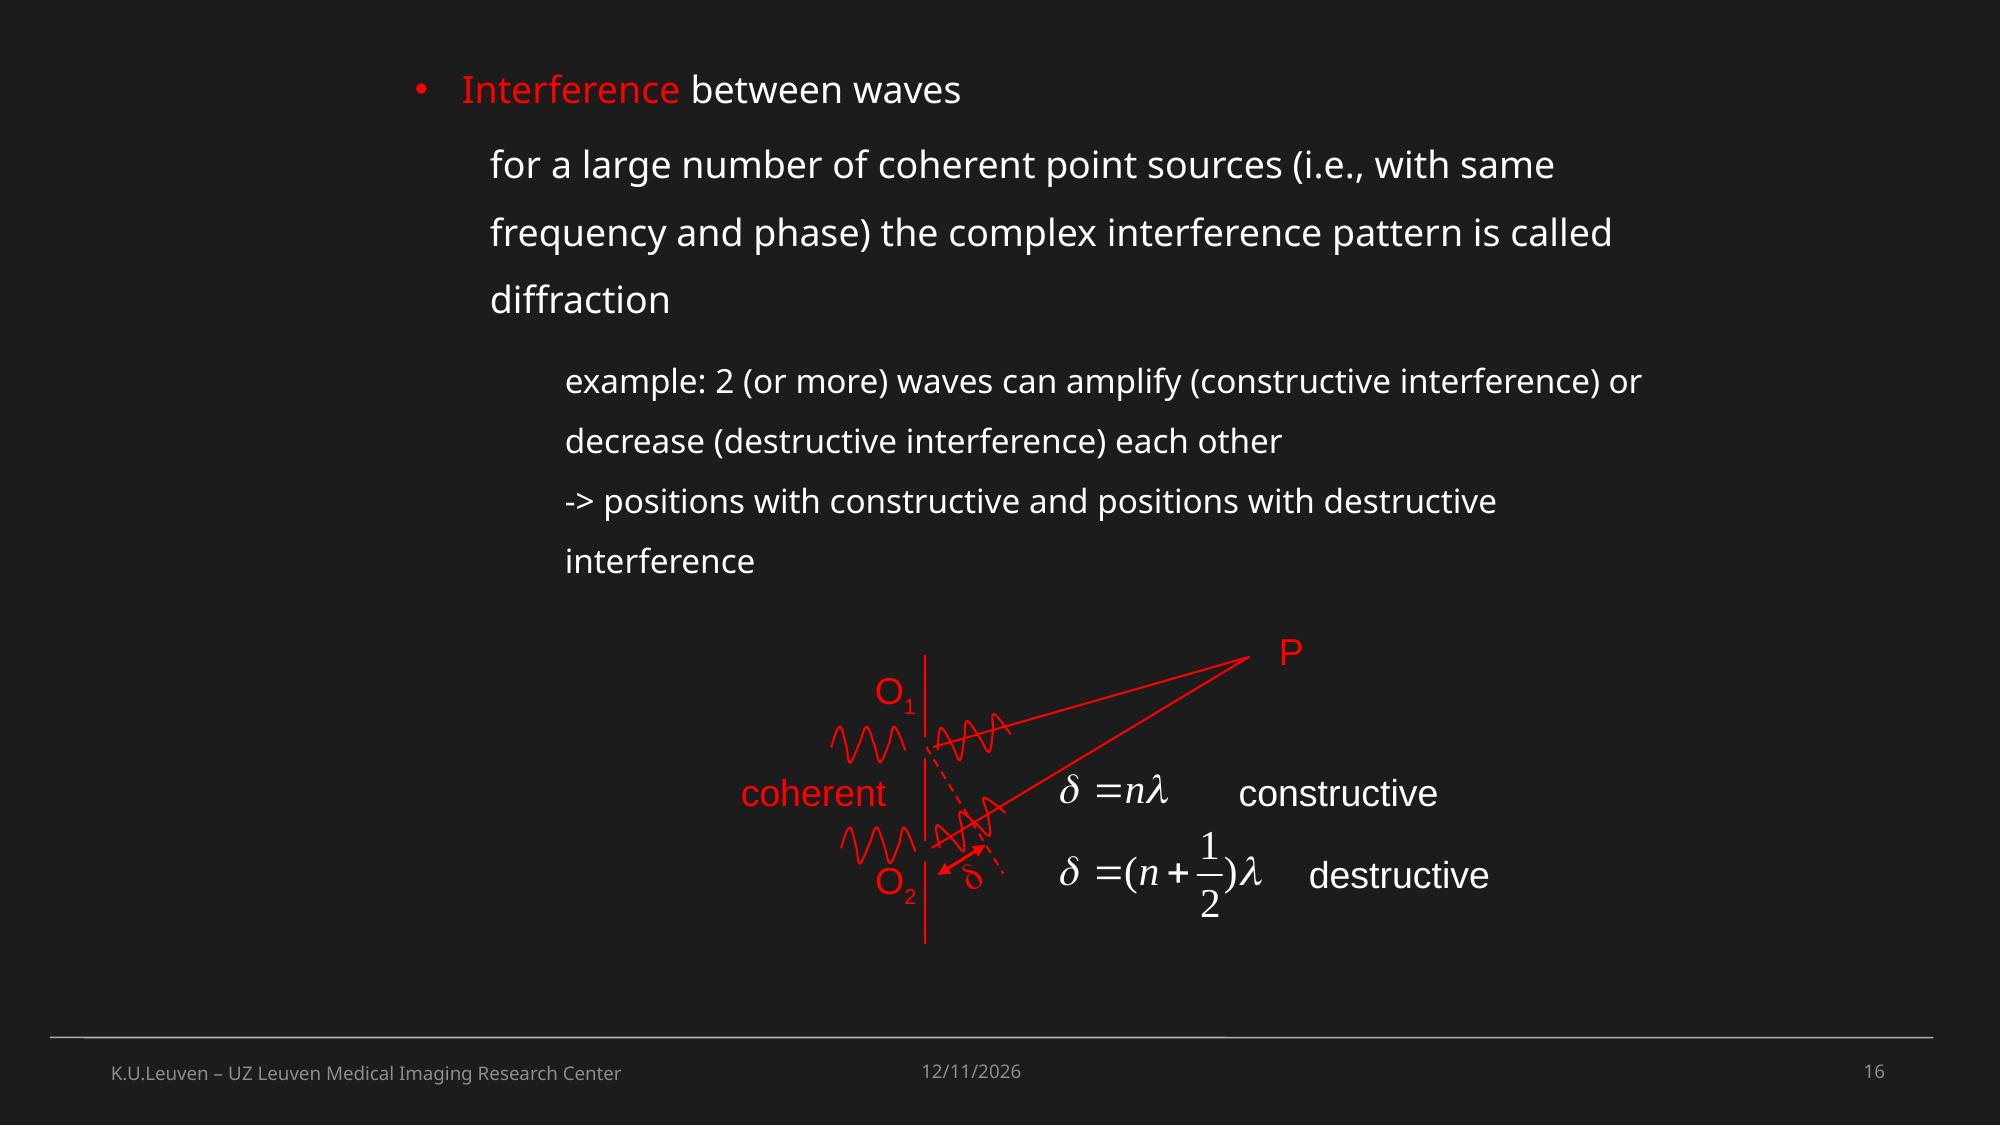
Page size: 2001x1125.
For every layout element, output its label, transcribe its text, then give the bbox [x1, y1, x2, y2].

list Interference between waves for a large number of coherent point sources (i.e., with same frequency and phase) the complex interference pattern is called diffraction example: 2 (or more) waves can amplify (constructive interference) or decrease (destructive interference) each other -> positions with constructive and positions with destructive interference [324, 58, 1676, 1020]
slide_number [906, 1042, 1373, 1103]
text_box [724, 620, 1320, 945]
text_box constructive [1324, 761, 1454, 822]
text_box destructive [1324, 843, 1505, 904]
footer K.U.Leuven – UZ Leuven Medical Imaging Research Center [95, 1042, 730, 1103]
slide_number 16 [1433, 1042, 1900, 1103]
